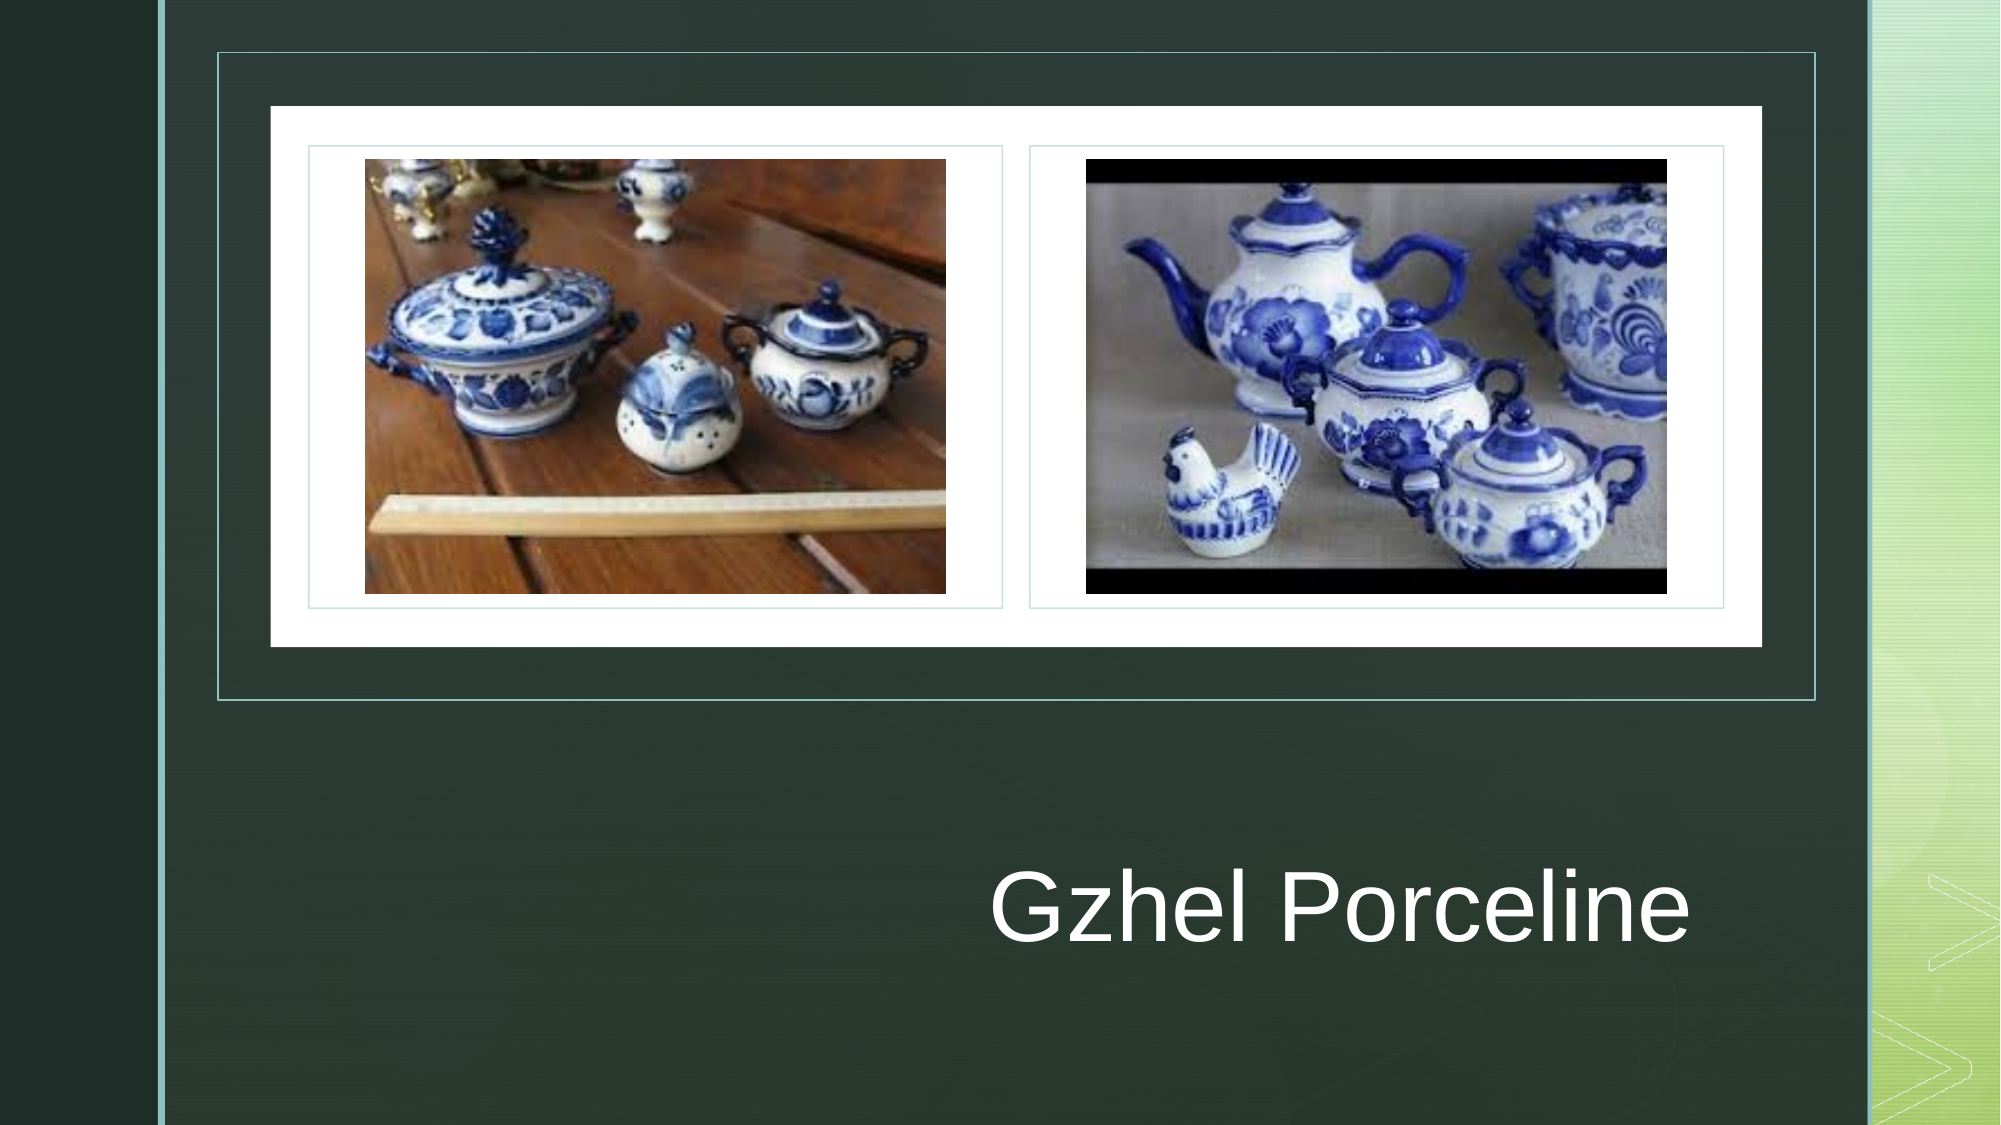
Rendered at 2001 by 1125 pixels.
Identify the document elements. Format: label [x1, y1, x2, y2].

list [365, 159, 946, 595]
picture [0, 0, 2001, 1125]
